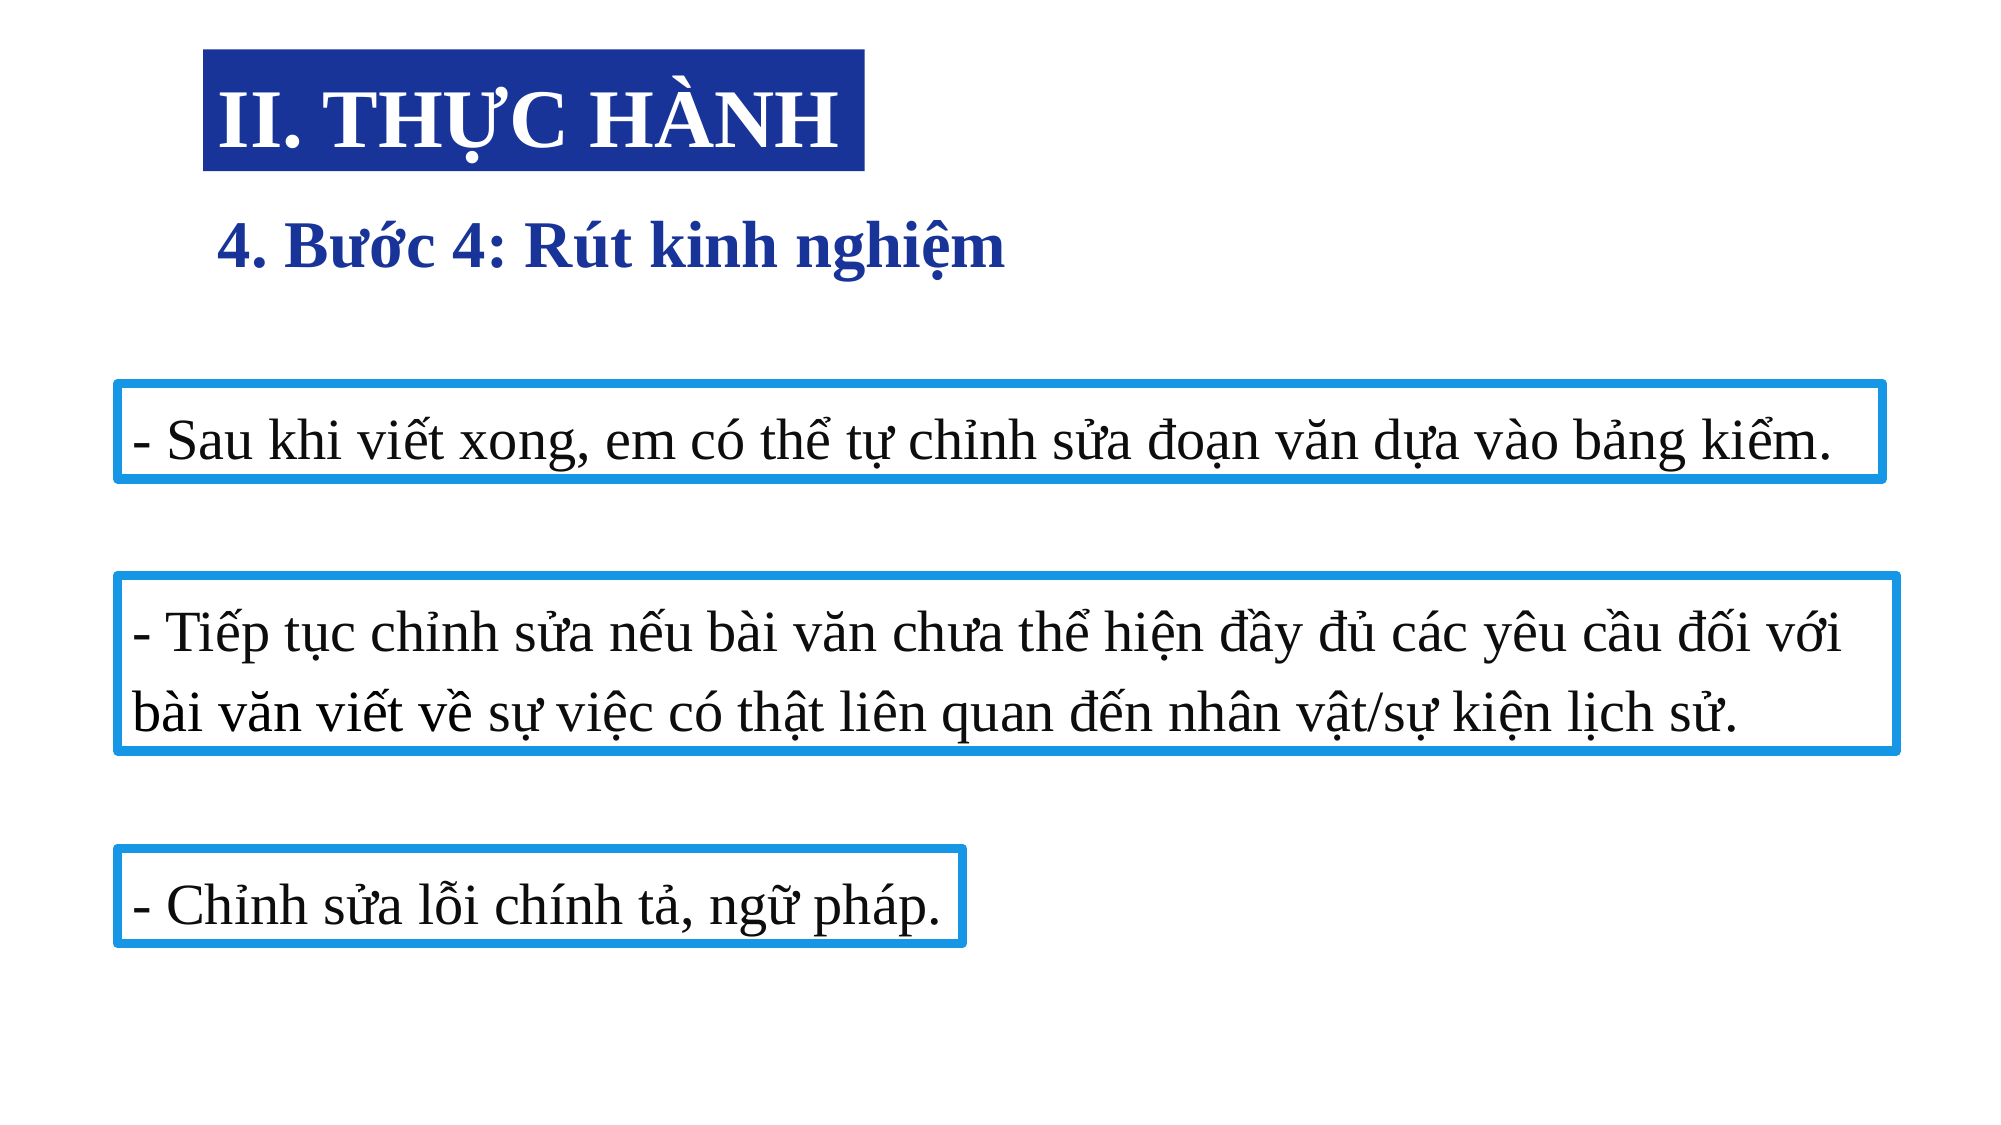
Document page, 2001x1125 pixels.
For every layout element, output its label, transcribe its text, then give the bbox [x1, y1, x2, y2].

text_box - Tiếp tục chỉnh sửa nếu bài văn chưa thể hiện đầy đủ các yêu cầu đối với bài văn viết về sự việc có thật liên quan đến nhân vật/sự kiện lịch sử. [117, 575, 1897, 751]
text_box 4. Bước 4: Rút kinh nghiệm [203, 181, 1849, 289]
text_box - Sau khi viết xong, em có thể tự chỉnh sửa đoạn văn dựa vào bảng kiểm. [117, 383, 1883, 479]
text_box - Chỉnh sửa lỗi chính tả, ngữ pháp. [117, 848, 963, 944]
text_box II. THỰC HÀNH [203, 49, 865, 172]
